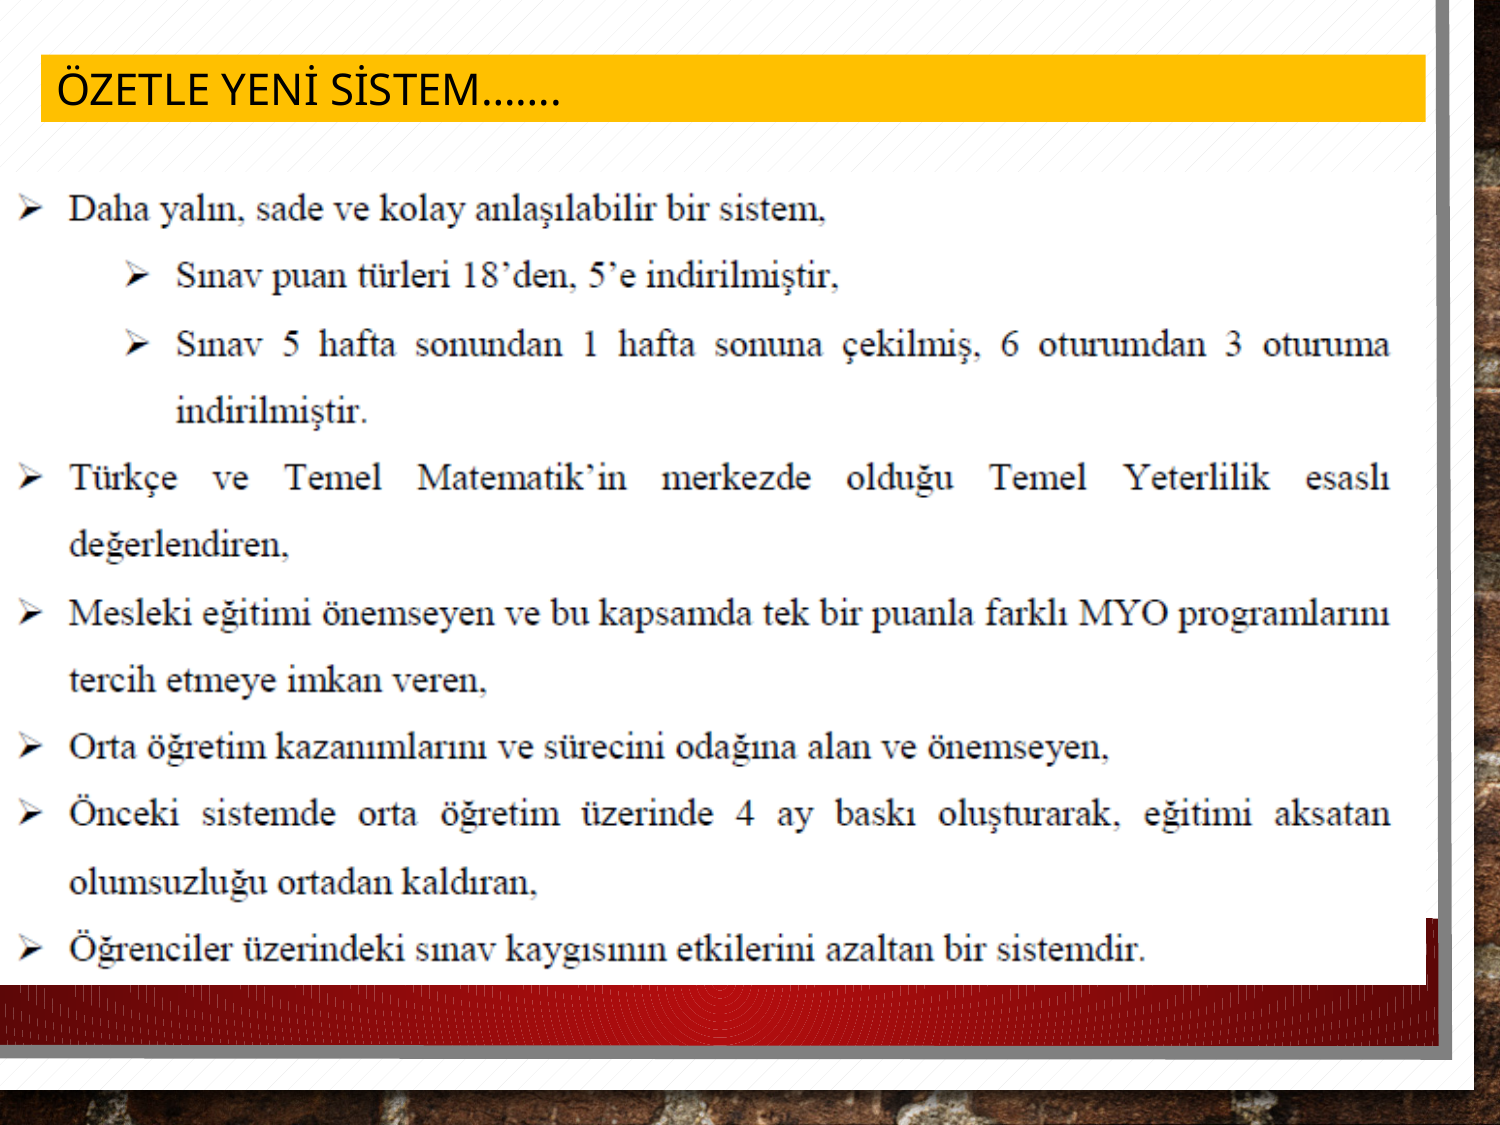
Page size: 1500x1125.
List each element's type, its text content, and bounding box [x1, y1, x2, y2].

picture [0, 0, 1500, 1125]
picture [0, 172, 1426, 985]
text_box ÖZETLE YENİ SİSTEM……. [41, 54, 1426, 122]
